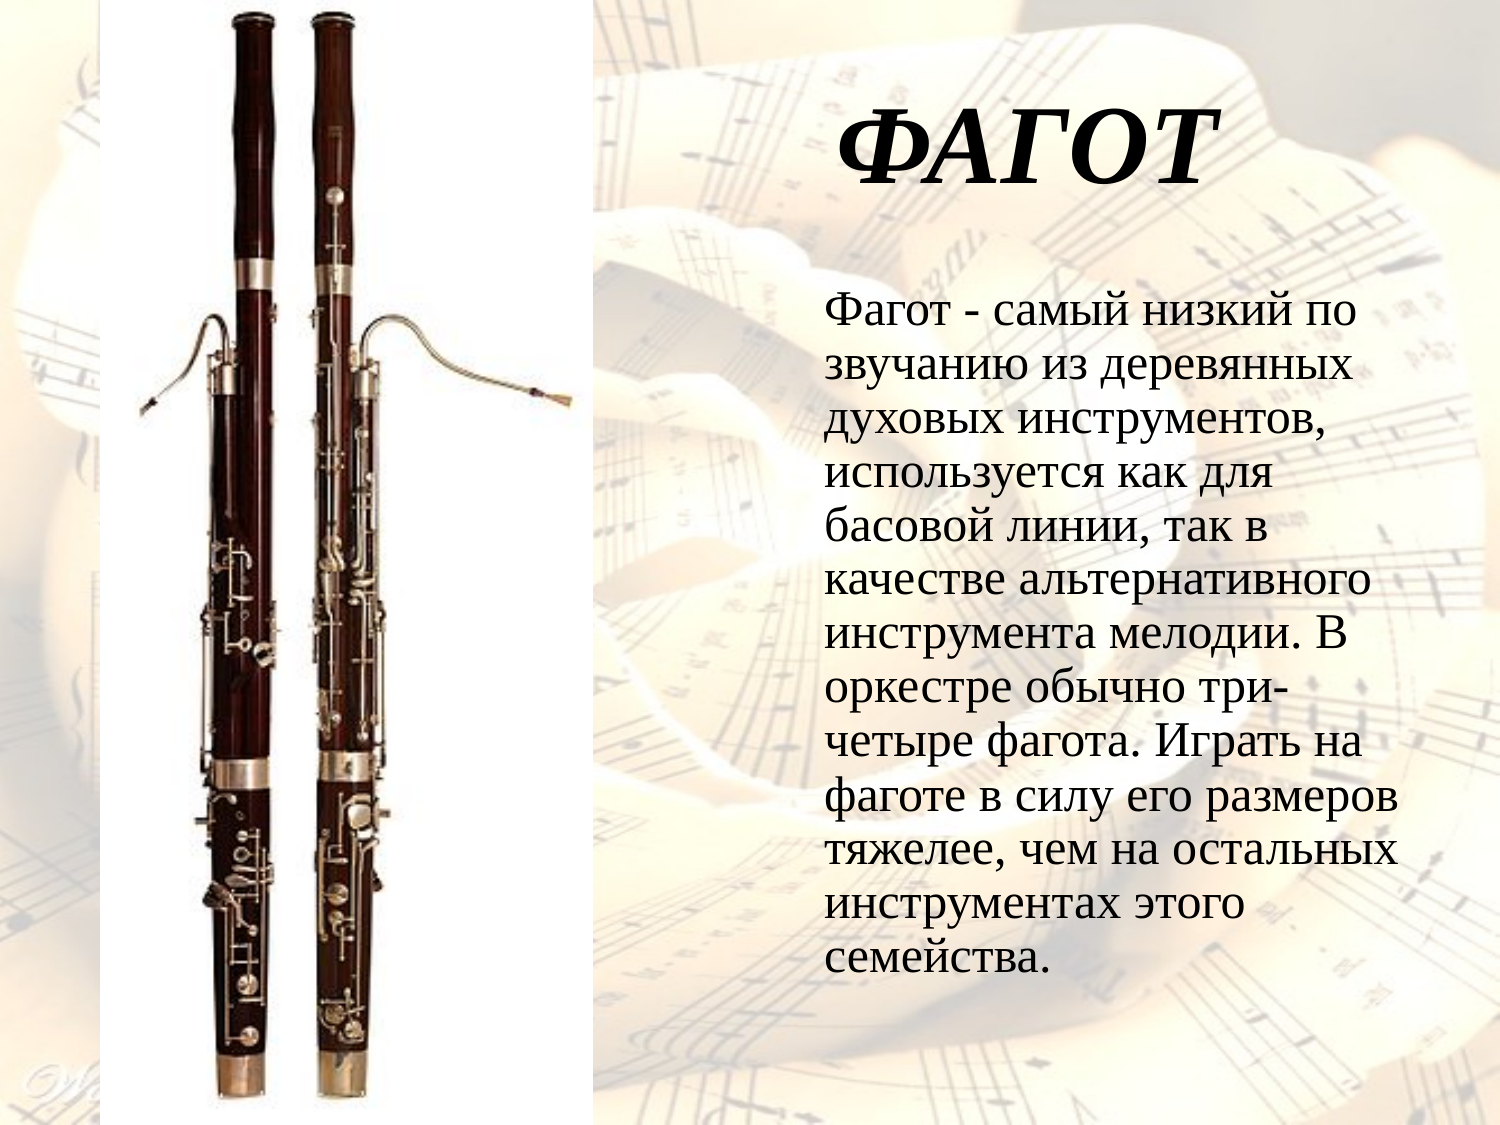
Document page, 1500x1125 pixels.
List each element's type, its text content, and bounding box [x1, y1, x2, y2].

title ФАГОТ [655, 44, 1426, 233]
list Фагот - самый низкий по звучанию из деревянных духовых инструментов, используется как для басовой линии, так в качестве альтернативного инструмента мелодии. В оркестре обычно три-четыре фагота. Играть на фаготе в силу его размеров тяжелее, чем на остальных инструментах этого семейства. [808, 274, 1438, 1125]
picture [0, 0, 1500, 1125]
